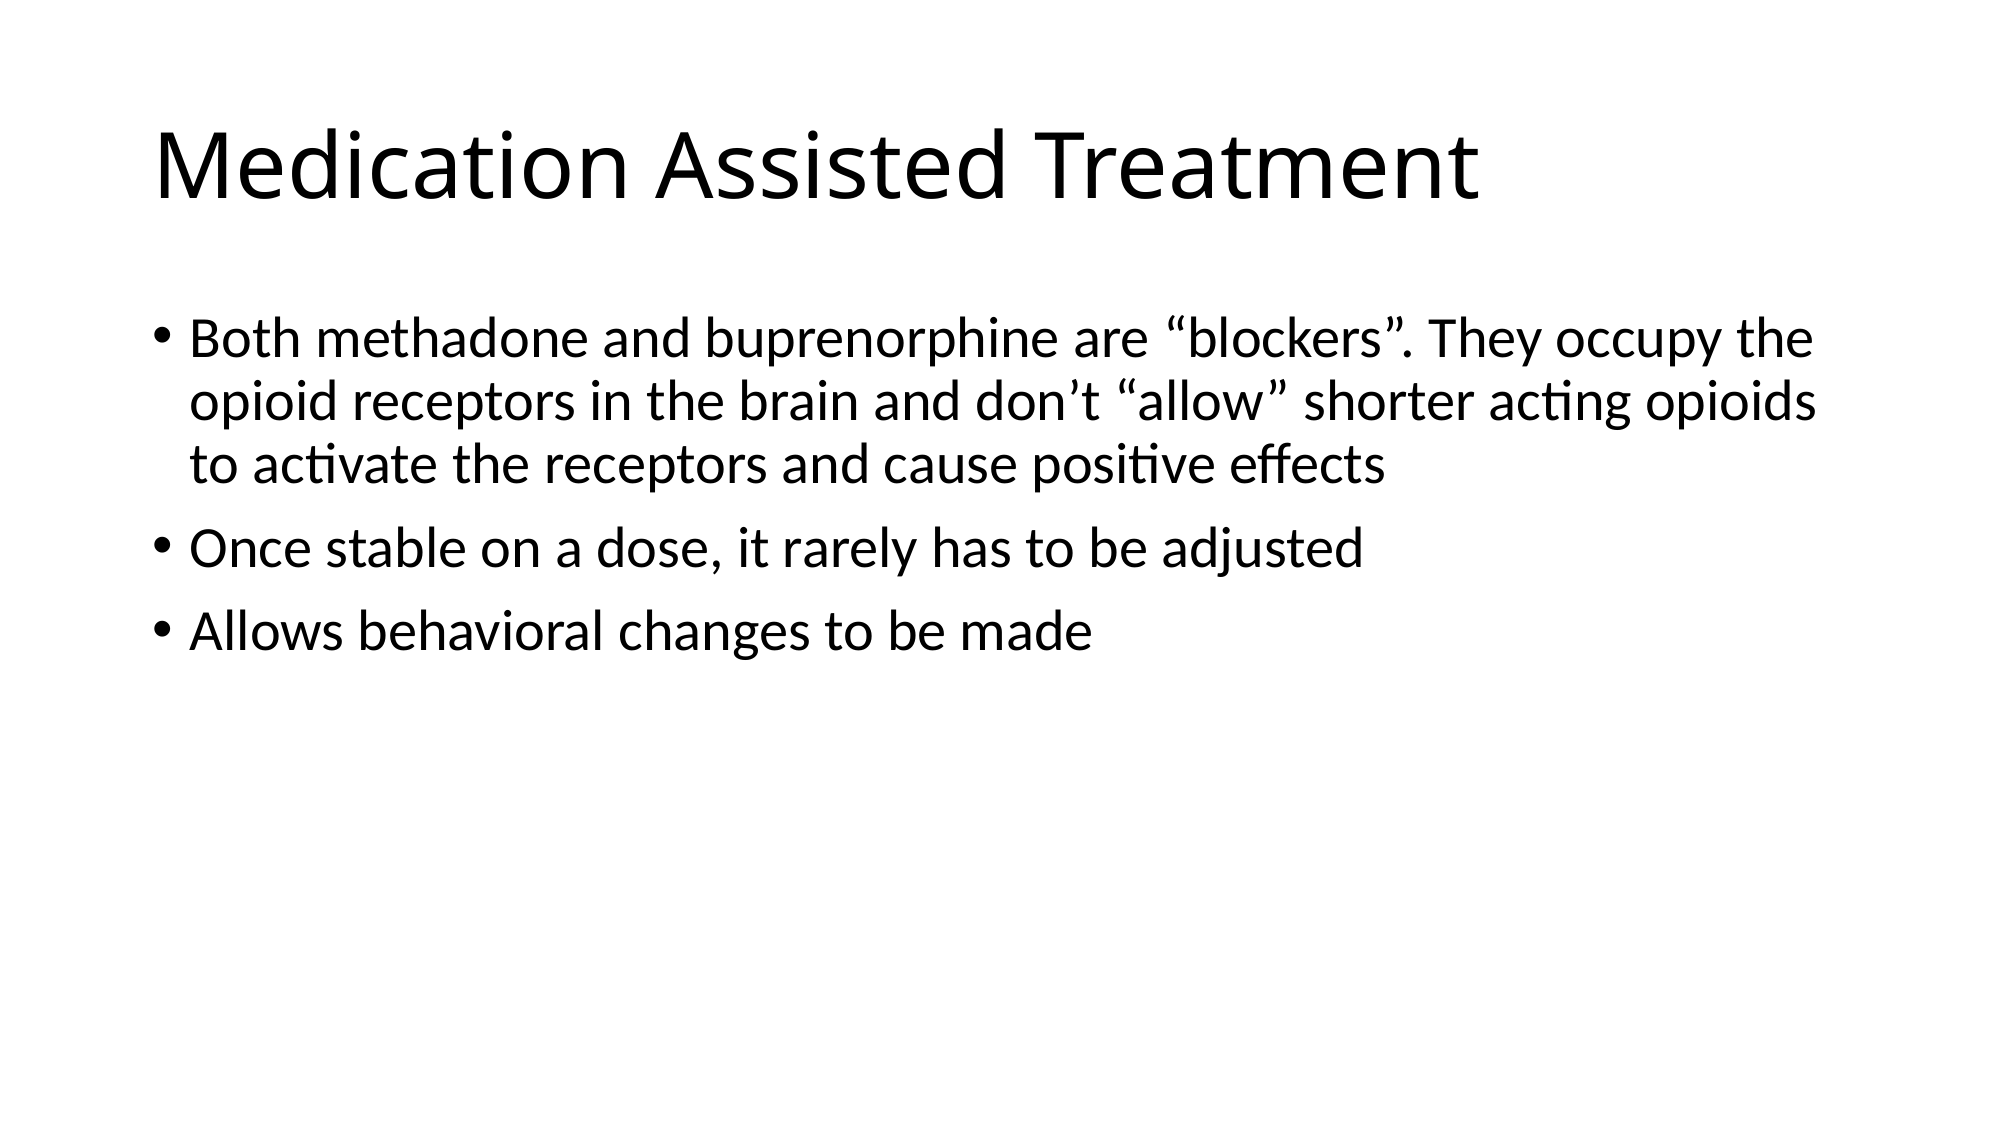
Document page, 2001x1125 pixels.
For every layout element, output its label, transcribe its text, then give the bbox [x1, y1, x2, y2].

list Both methadone and buprenorphine are “blockers”. They occupy the opioid receptors in the brain and don’t “allow” shorter acting opioids to activate the receptors and cause positive effects Once stable on a dose, it rarely has to be adjusted Allows behavioral changes to be made [137, 299, 1863, 1014]
title Medication Assisted Treatment [137, 59, 1863, 278]
